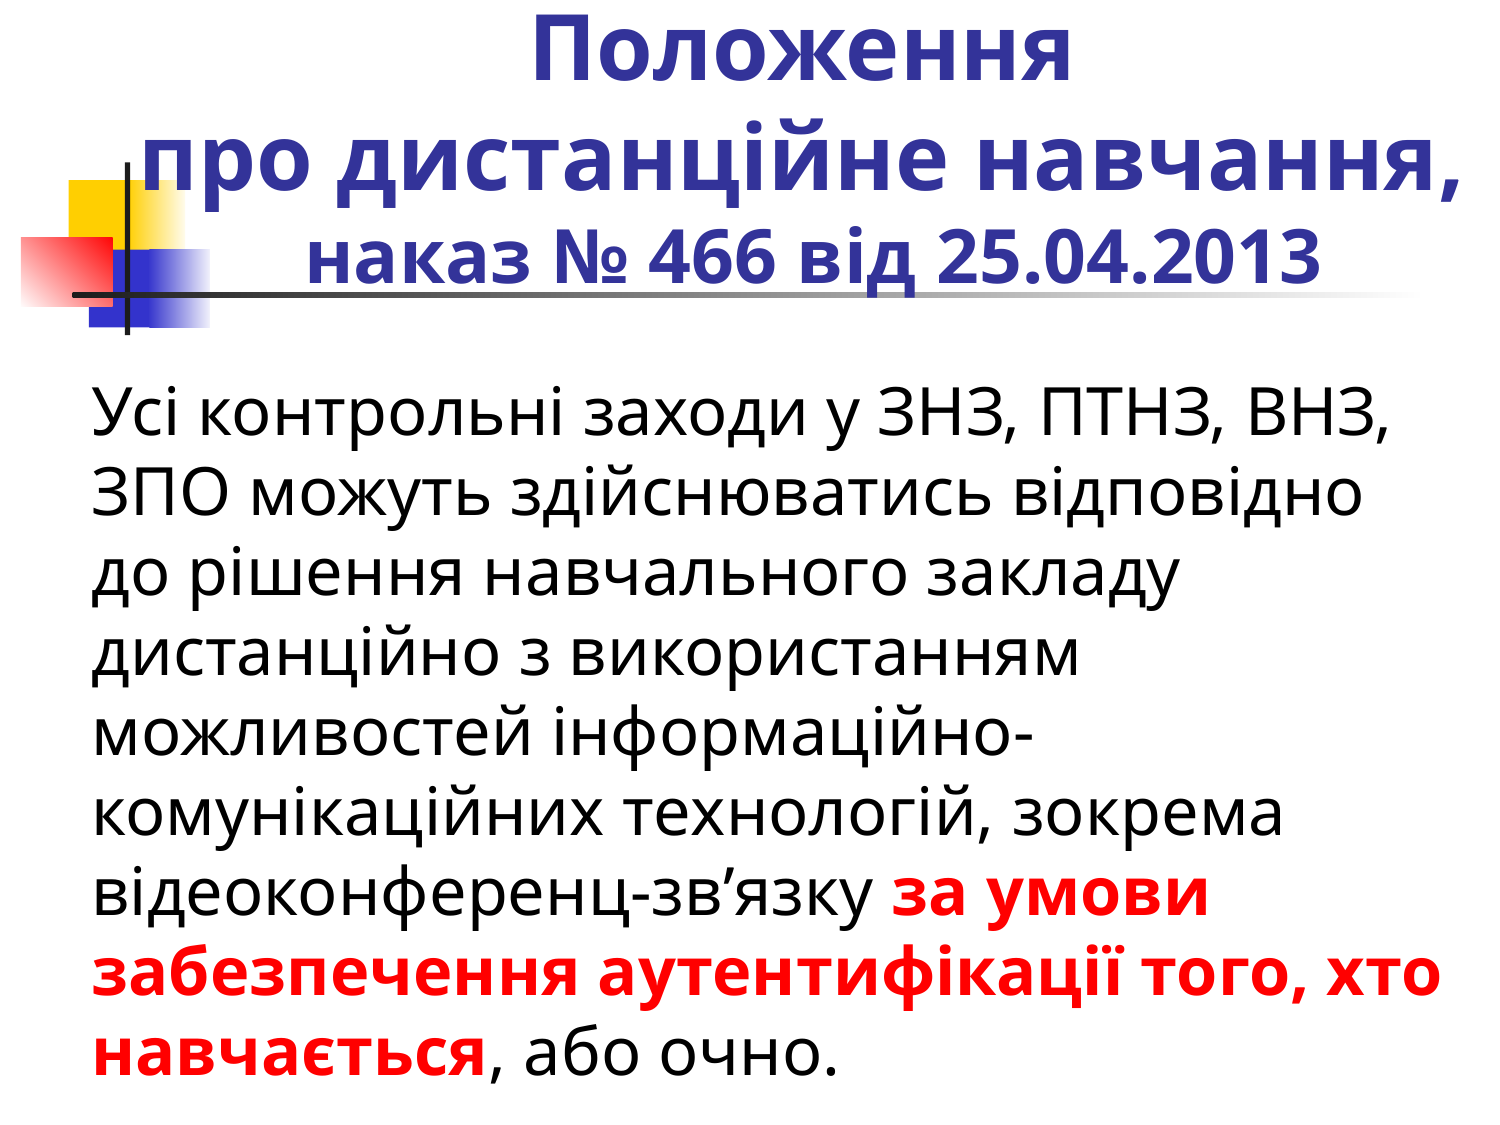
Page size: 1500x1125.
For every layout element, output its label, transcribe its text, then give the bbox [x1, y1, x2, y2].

title Положення про дистанційне навчання, наказ № 466 від 25.04.2013 [112, 125, 1500, 307]
text_box Усі контрольні заходи у ЗНЗ, ПТНЗ, ВНЗ, ЗПО можуть здійснюватись відповідно до рішення навчального закладу дистанційно з використанням можливостей інформаційно-комунікаційних технологій, зокрема відеоконференц-зв’язку за умови забезпечення аутентифікації того, хто навчається, або очно. [76, 361, 1471, 1097]
